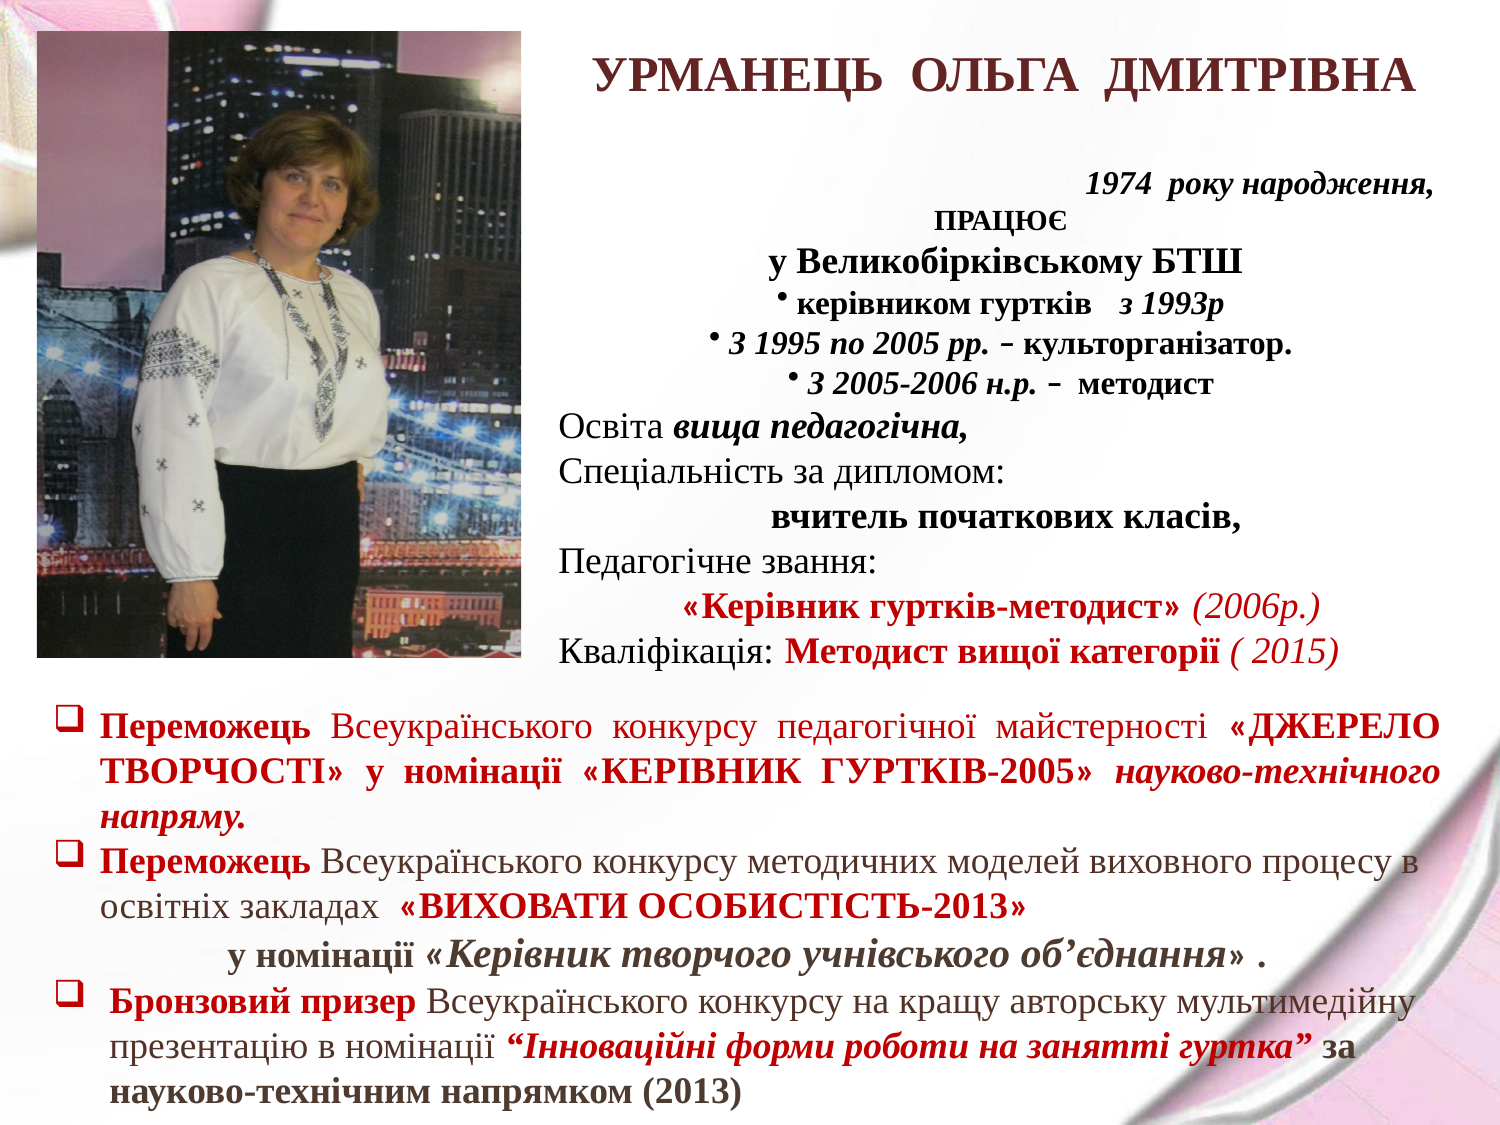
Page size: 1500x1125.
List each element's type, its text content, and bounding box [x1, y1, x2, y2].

text_box УРМАНЕЦЬ ОЛЬГА ДМИТРІВНА [525, 34, 1500, 110]
text_box 1974 року народження, ПРАЦЮЄ у Великобірківському БТШ керівником гуртків з 1993р З 1995 по 2005 рр. – культорганізатор. З 2005-2006 н.р. – методист Освіта вища педагогічна, Спеціальність за дипломом: вчитель початкових класів, Педагогічне звання: «Керівник гуртків-методист» (2006р.) Кваліфікація: Методист вищої категорії ( 2015) [543, 153, 1459, 709]
picture [0, 0, 1500, 1125]
text_box Переможець Всеукраїнського конкурсу педагогічної майстерності «ДЖЕРЕЛО ТВОРЧОСТІ» у номінації «КЕРІВНИК ГУРТКІВ-2005» науково-технічного напряму. Переможець Всеукраїнського конкурсу методичних моделей виховного процесу в освітніх закладах «ВИХОВАТИ ОСОБИСТІСТЬ-2013» у номінації «Керівник творчого учнівського об’єднання» . Бронзовий призер Всеукраїнського конкурсу на кращу авторську мультимедійну презентацію в номінації “Інноваційні форми роботи на занятті гуртка” за науково-технічним напрямком (2013) [38, 693, 1456, 1119]
